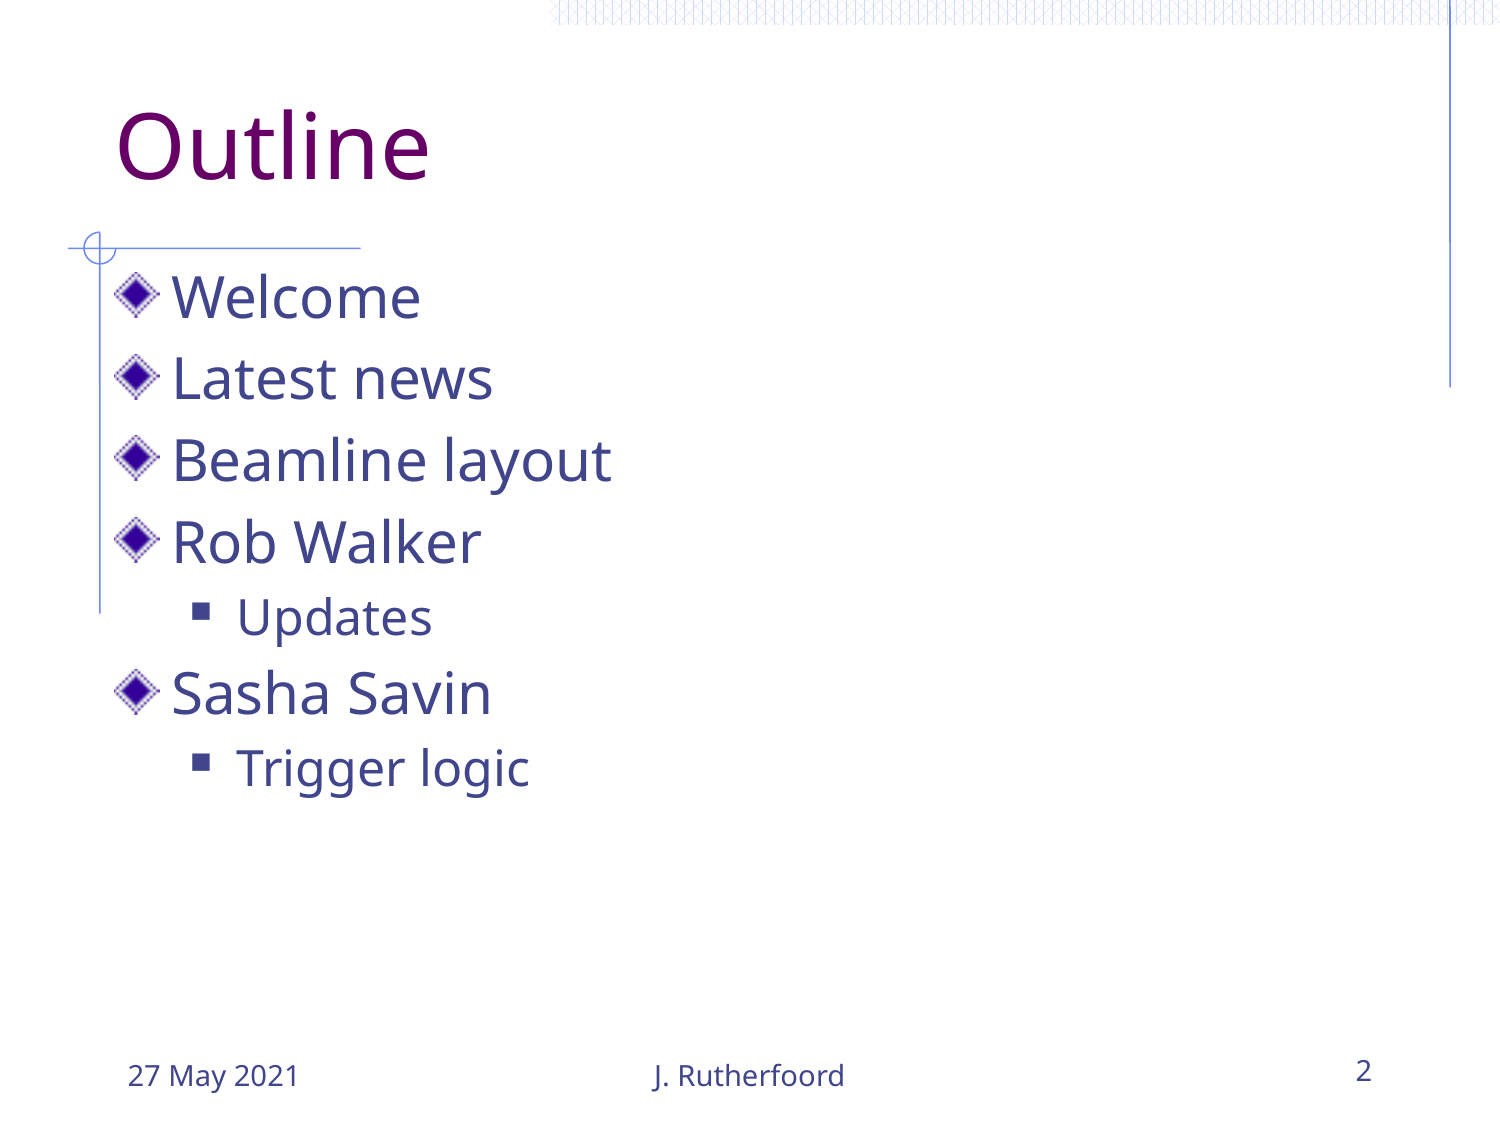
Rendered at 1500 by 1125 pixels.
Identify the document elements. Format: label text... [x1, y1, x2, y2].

picture [114, 435, 160, 481]
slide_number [112, 1025, 425, 1100]
list Welcome Latest news Beamline layout Rob Walker Updates Sasha Savin Trigger logic [99, 252, 1479, 988]
title Outline [99, 50, 1375, 205]
picture [114, 272, 160, 318]
picture [114, 669, 160, 715]
picture [114, 354, 160, 400]
footer J. Rutherfoord [512, 1025, 988, 1100]
picture [114, 517, 160, 563]
slide_number 2 [1074, 1025, 1388, 1100]
